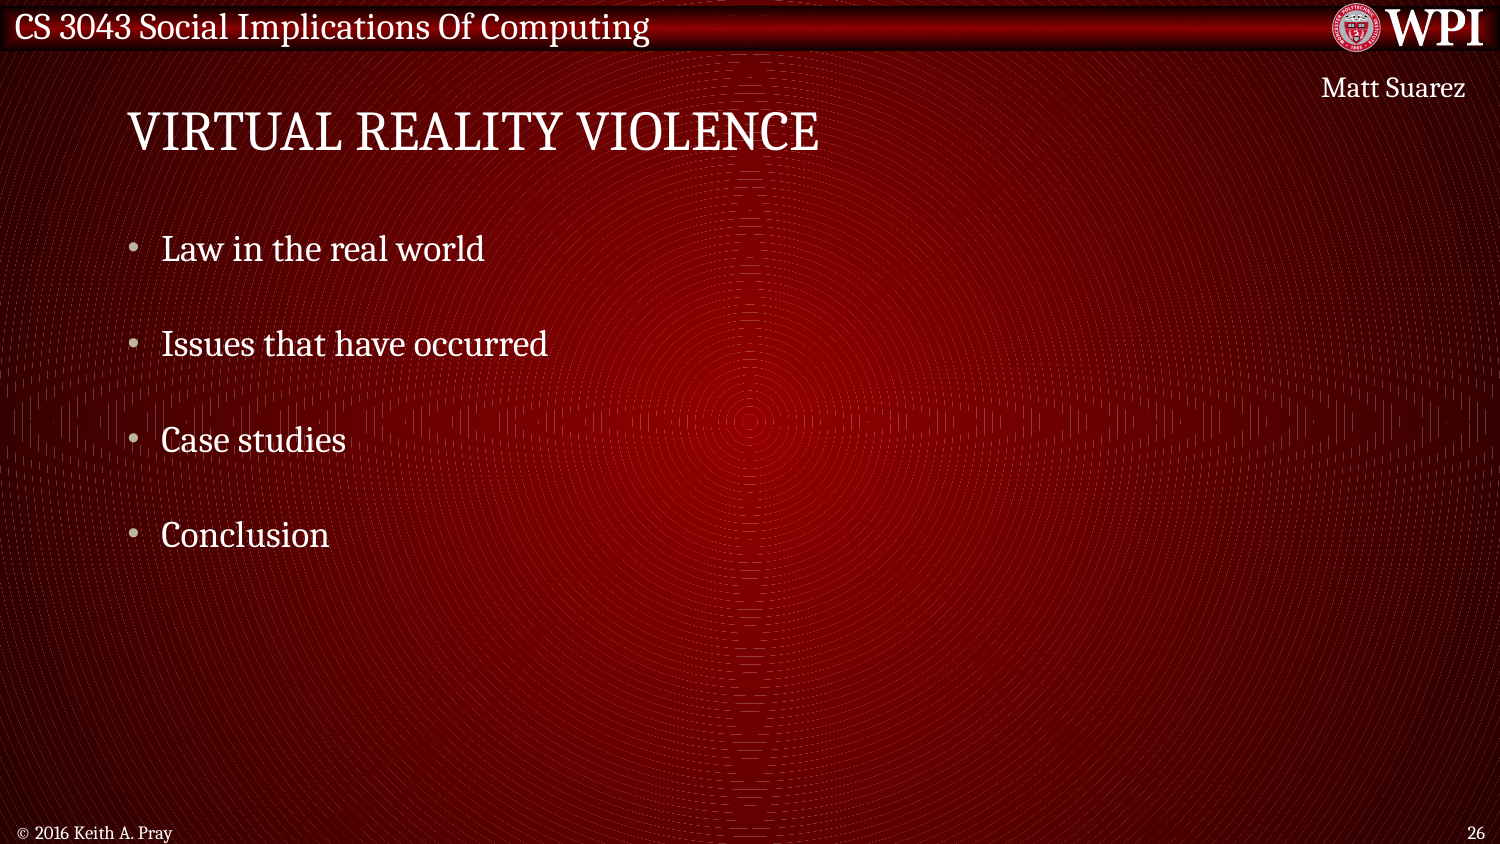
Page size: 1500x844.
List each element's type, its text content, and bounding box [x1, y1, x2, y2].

text_box Matt Suarez [1123, 61, 1481, 111]
slide_number 26 [1397, 819, 1500, 844]
title Virtual reality violence [112, 59, 1388, 210]
footer © 2016 Keith A. Pray [0, 819, 913, 844]
picture [1332, 3, 1483, 52]
list Law in the real world Issues that have occurred Case studies Conclusion [112, 221, 725, 772]
